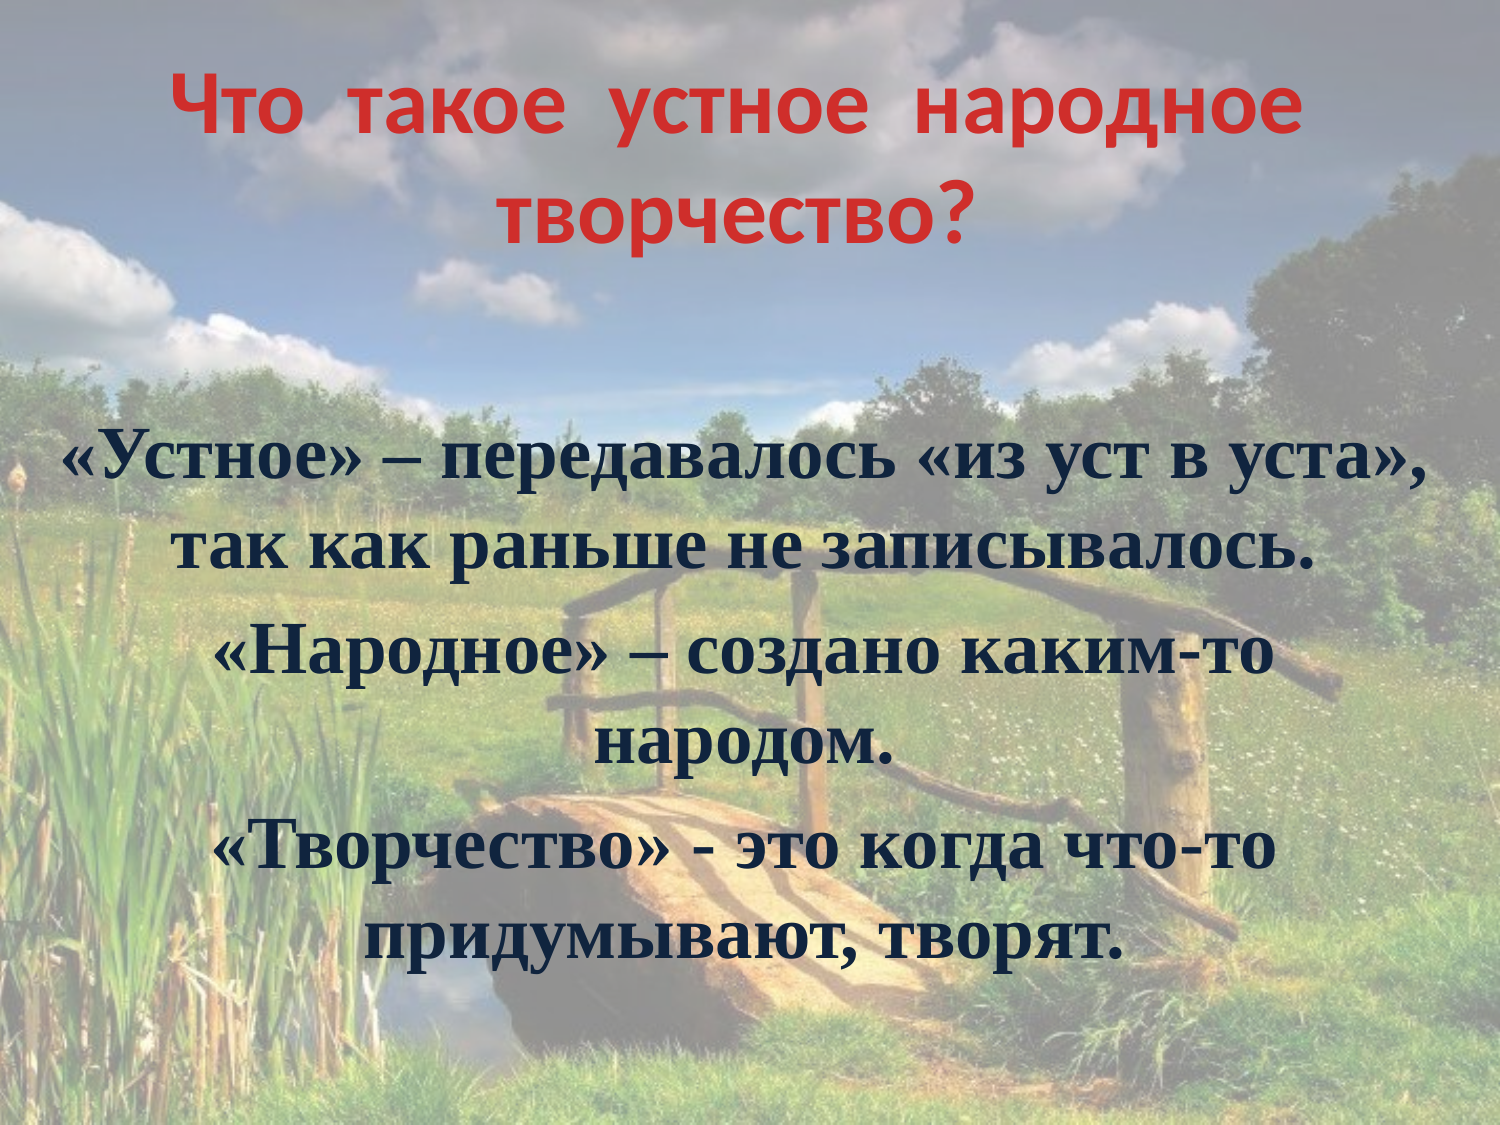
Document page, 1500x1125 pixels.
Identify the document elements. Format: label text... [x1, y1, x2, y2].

title Что такое устное народное творчество? [100, 30, 1376, 273]
subtitle «Устное» – передавалось «из уст в уста», так как раньше не записывалось. «Народное» – создано каким-то народом. «Творчество» - это когда что-то придумывают, творят. [41, 290, 1447, 1047]
